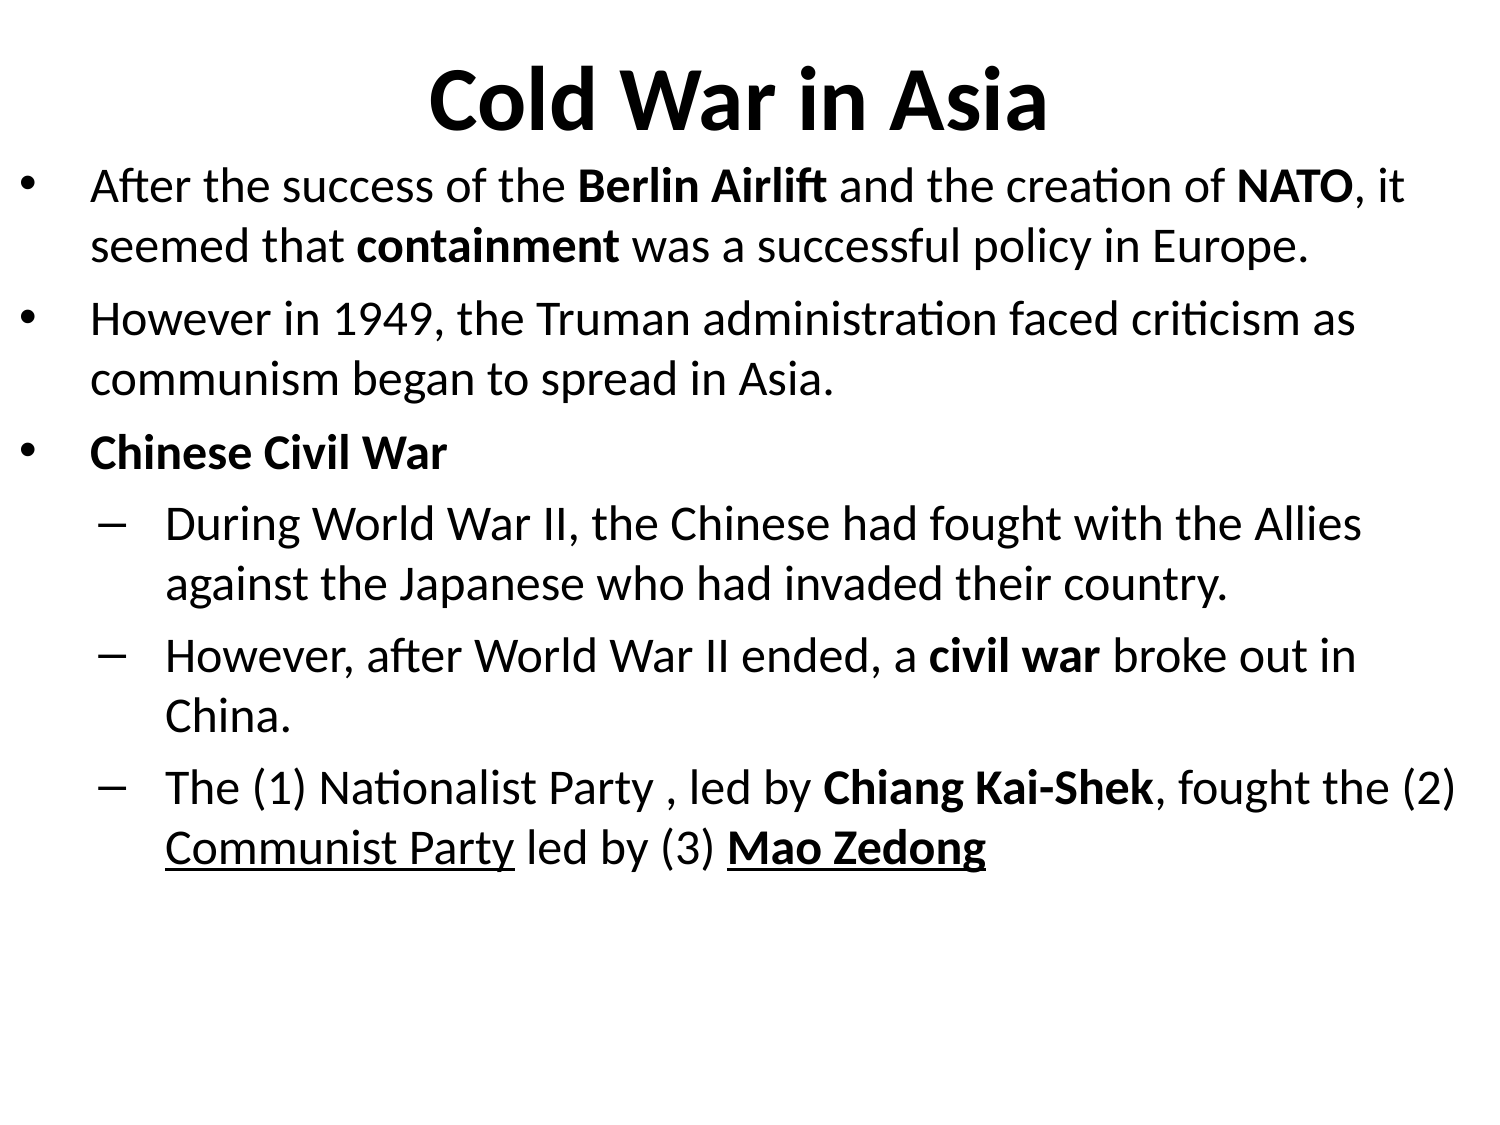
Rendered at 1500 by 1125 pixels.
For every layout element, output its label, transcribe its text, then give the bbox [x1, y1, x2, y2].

list After the success of the Berlin Airlift and the creation of NATO, it seemed that containment was a successful policy in Europe. However in 1949, the Truman administration faced criticism as communism began to spread in Asia. Chinese Civil War During World War II, the Chinese had fought with the Allies against the Japanese who had invaded their country. However, after World War II ended, a civil war broke out in China. The (1) Nationalist Party , led by Chiang Kai-Shek, fought the (2) Communist Party led by (3) Mao Zedong [0, 137, 1500, 1125]
title Cold War in Asia [75, 0, 1425, 137]
